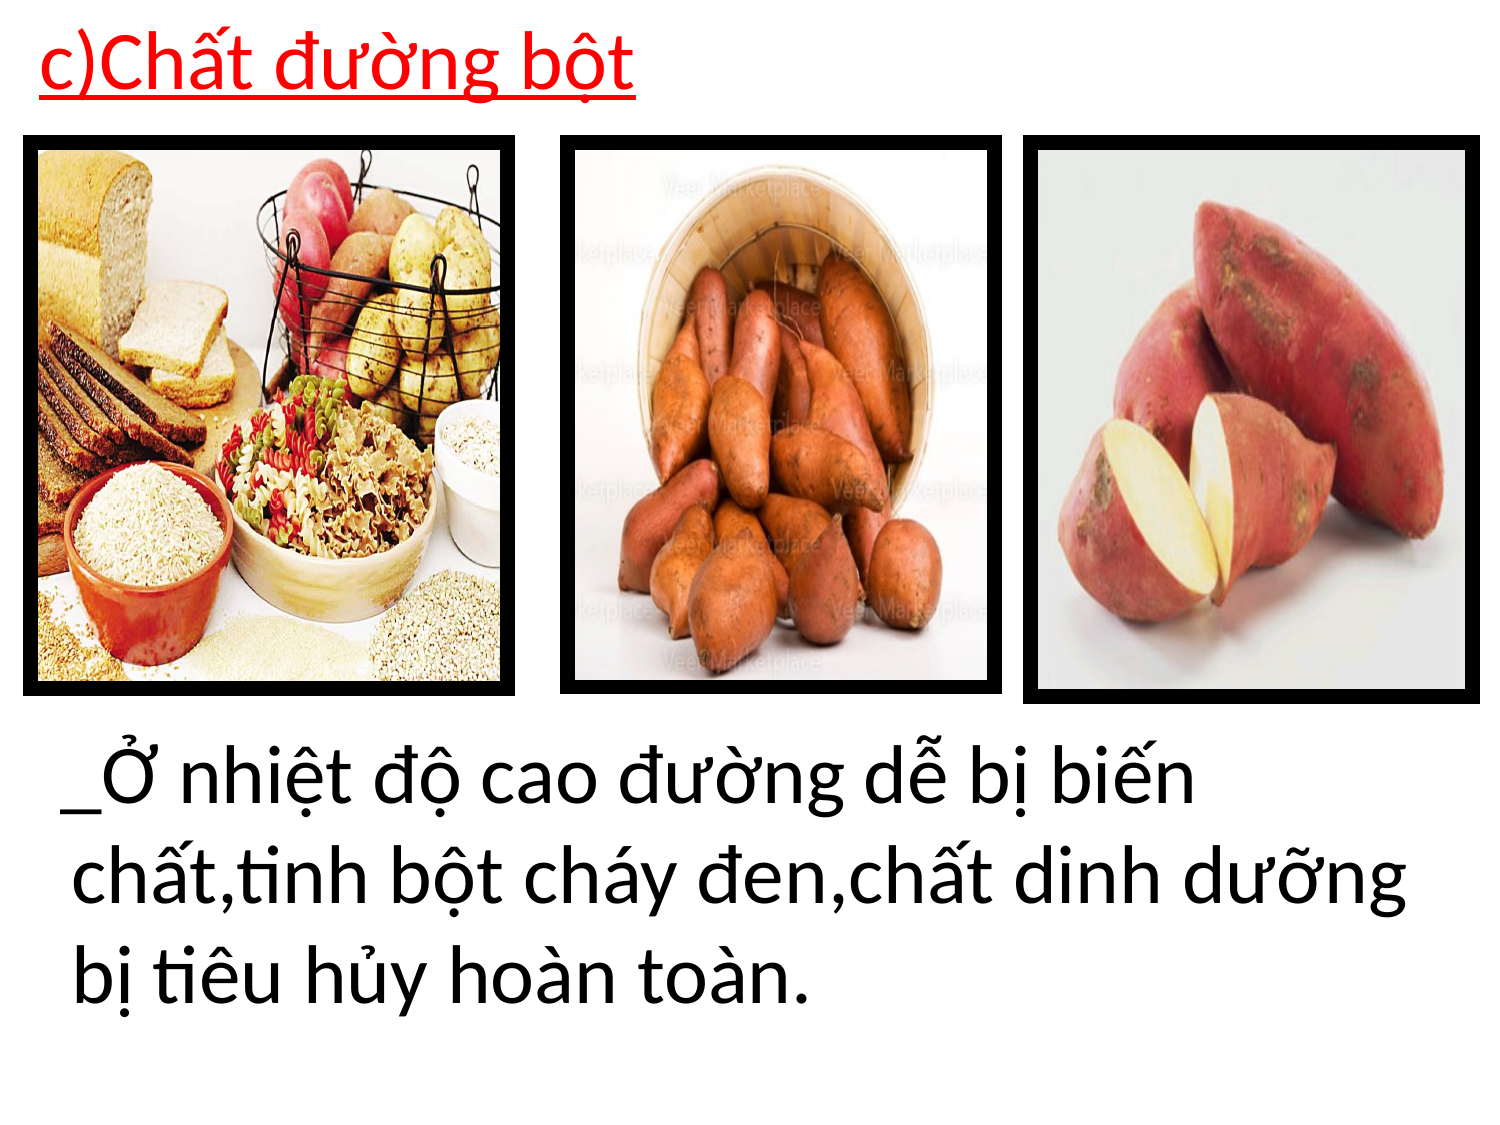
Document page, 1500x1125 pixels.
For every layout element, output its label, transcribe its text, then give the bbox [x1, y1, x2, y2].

picture [37, 149, 501, 682]
picture [1037, 149, 1466, 690]
title c)Chất đường bột [0, 0, 675, 113]
picture [574, 149, 988, 680]
list _Ở nhiệt độ cao đường dễ bị biến chất,tinh bột cháy đen,chất dinh dưỡng bị tiêu hủy hoàn toàn. [0, 712, 1500, 1125]
